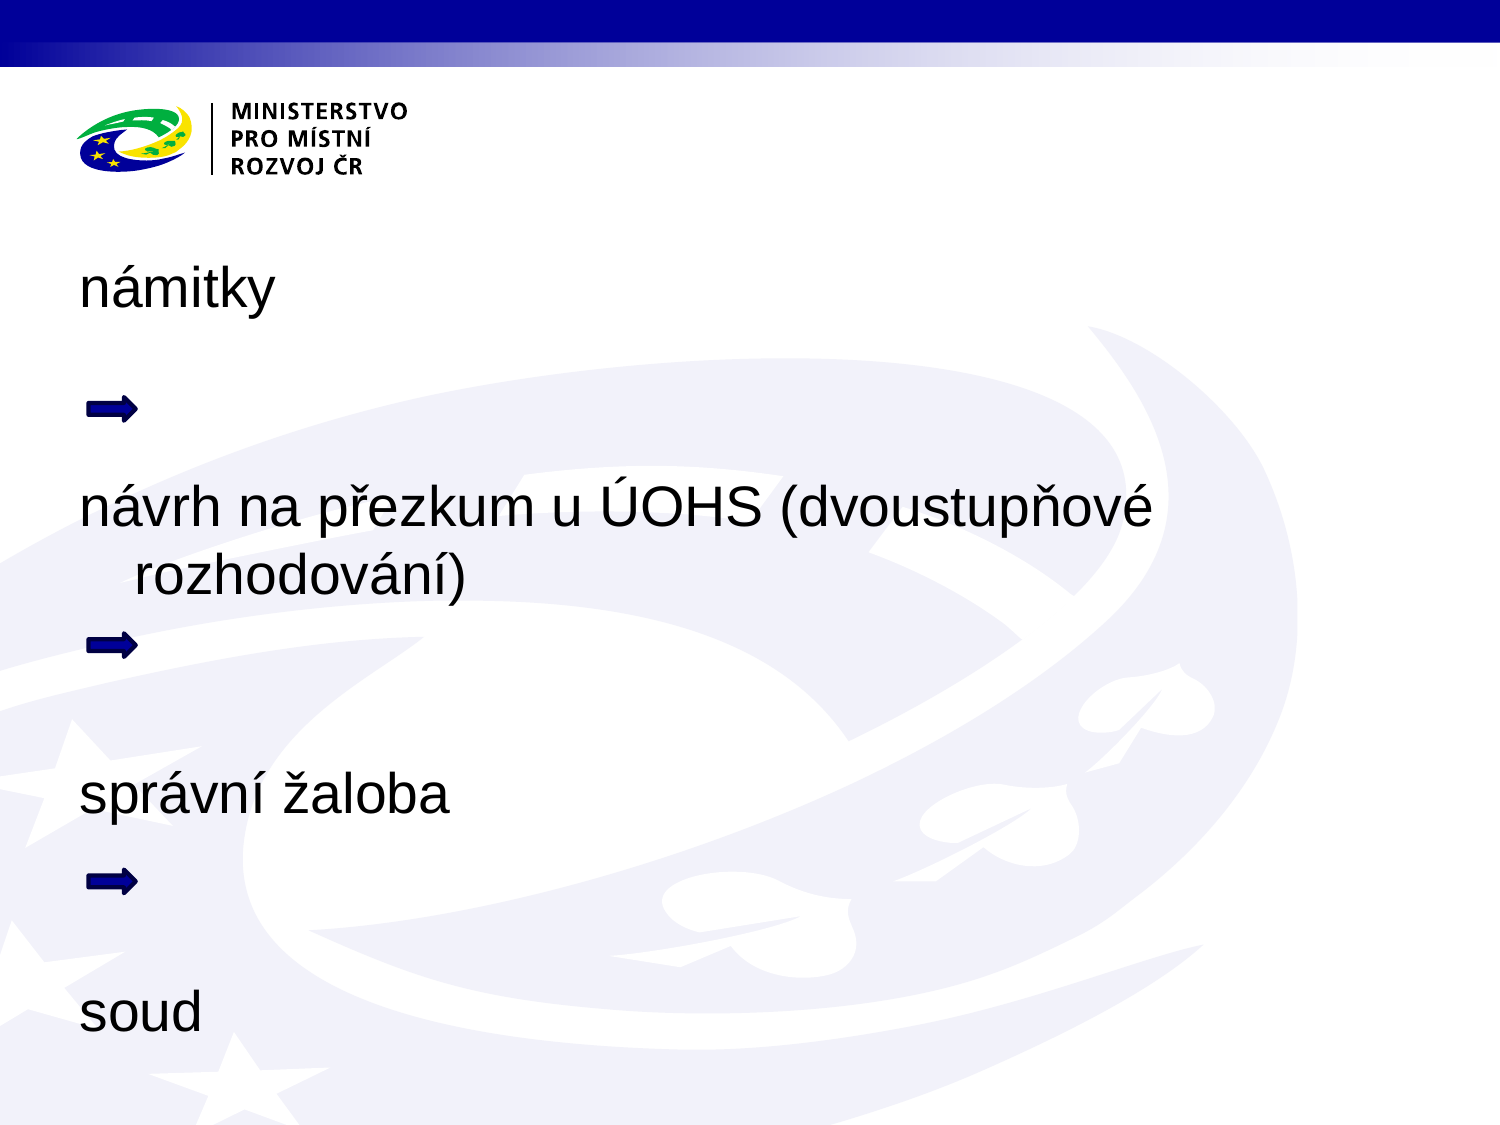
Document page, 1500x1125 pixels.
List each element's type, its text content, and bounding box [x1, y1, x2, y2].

list námitky návrh na přezkum u ÚOHS (dvoustupňové rozhodování) správní žaloba soud [64, 243, 1425, 1059]
text_box [86, 631, 138, 659]
text_box [86, 395, 138, 423]
text_box [86, 867, 138, 896]
